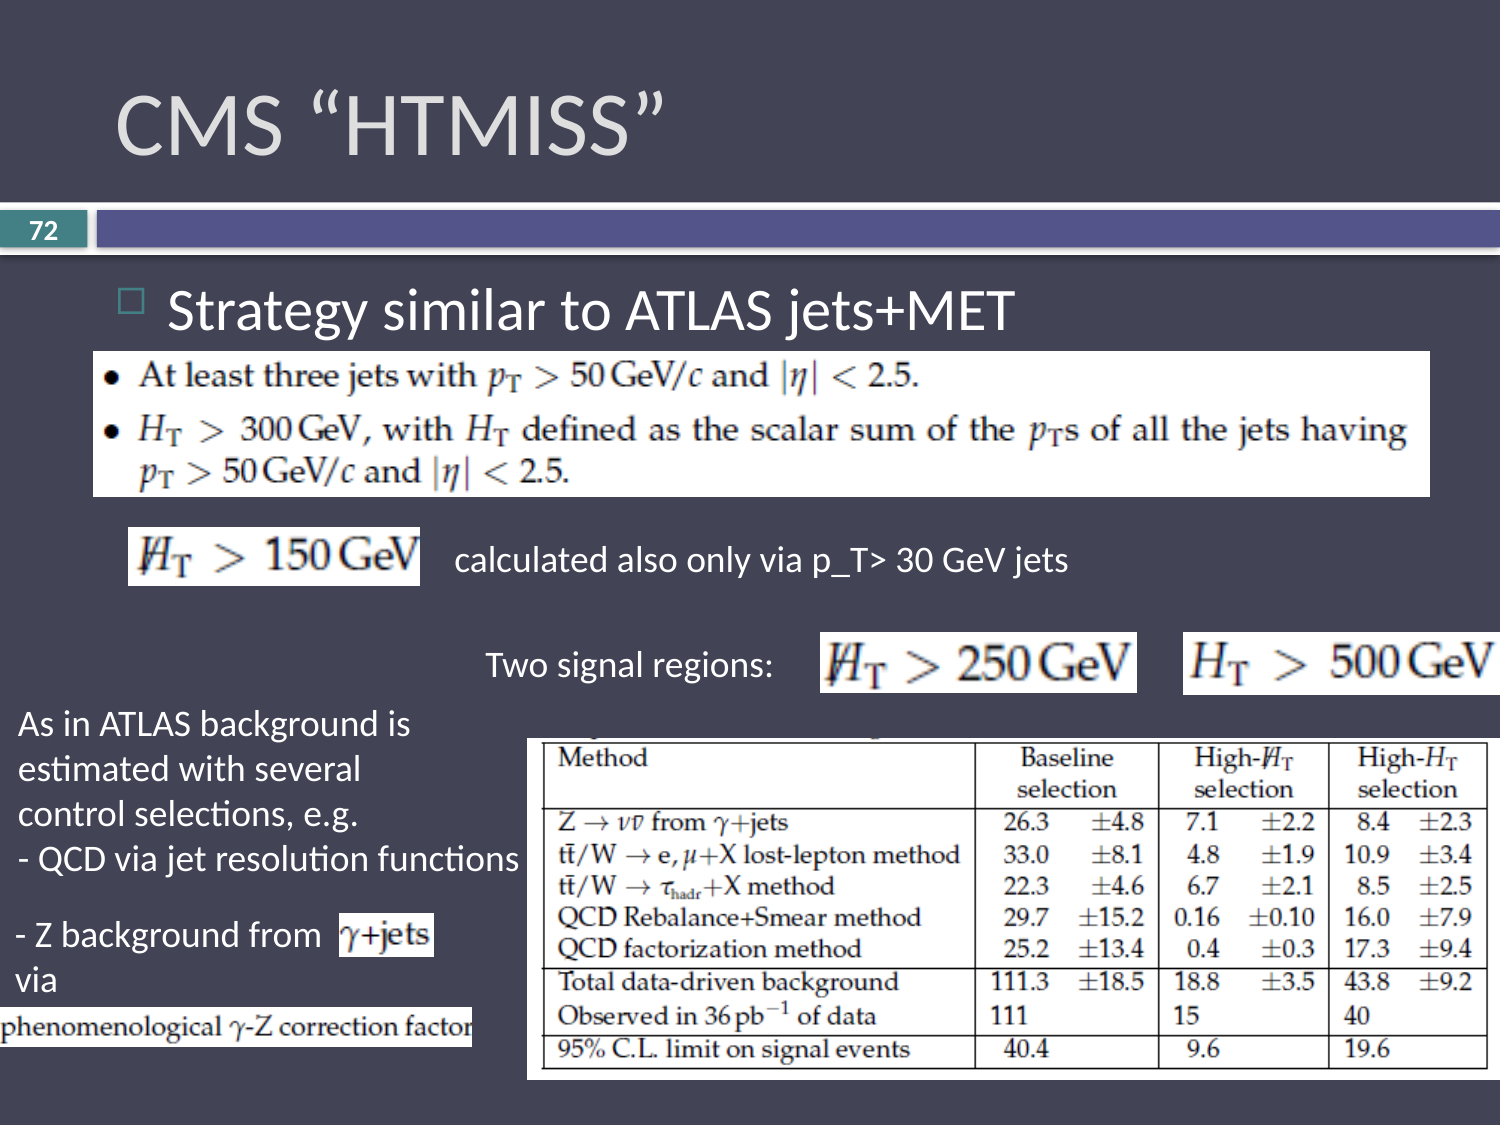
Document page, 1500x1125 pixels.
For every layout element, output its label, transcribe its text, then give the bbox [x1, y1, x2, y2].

list Strategy similar to ATLAS jets+MET [100, 887, 521, 1000]
text_box Two signal regions: [470, 632, 798, 693]
picture [0, 1007, 472, 1048]
picture [128, 527, 420, 587]
text_box calculated also only via p_T> 30 GeV jets [439, 527, 1085, 588]
picture [527, 738, 1500, 1081]
picture [339, 913, 434, 957]
slide_number 72 [0, 208, 88, 249]
title CMS “HTMISS” [100, 37, 1438, 200]
picture [93, 351, 1430, 497]
picture [1183, 632, 1500, 696]
text_box As in ATLAS background is estimated with several control selections, e.g. - QCD via jet resolution functions [3, 691, 536, 887]
list Strategy similar to ATLAS jets+MET [100, 262, 1438, 736]
text_box - Z background from via [0, 902, 380, 1006]
picture [820, 632, 1137, 693]
